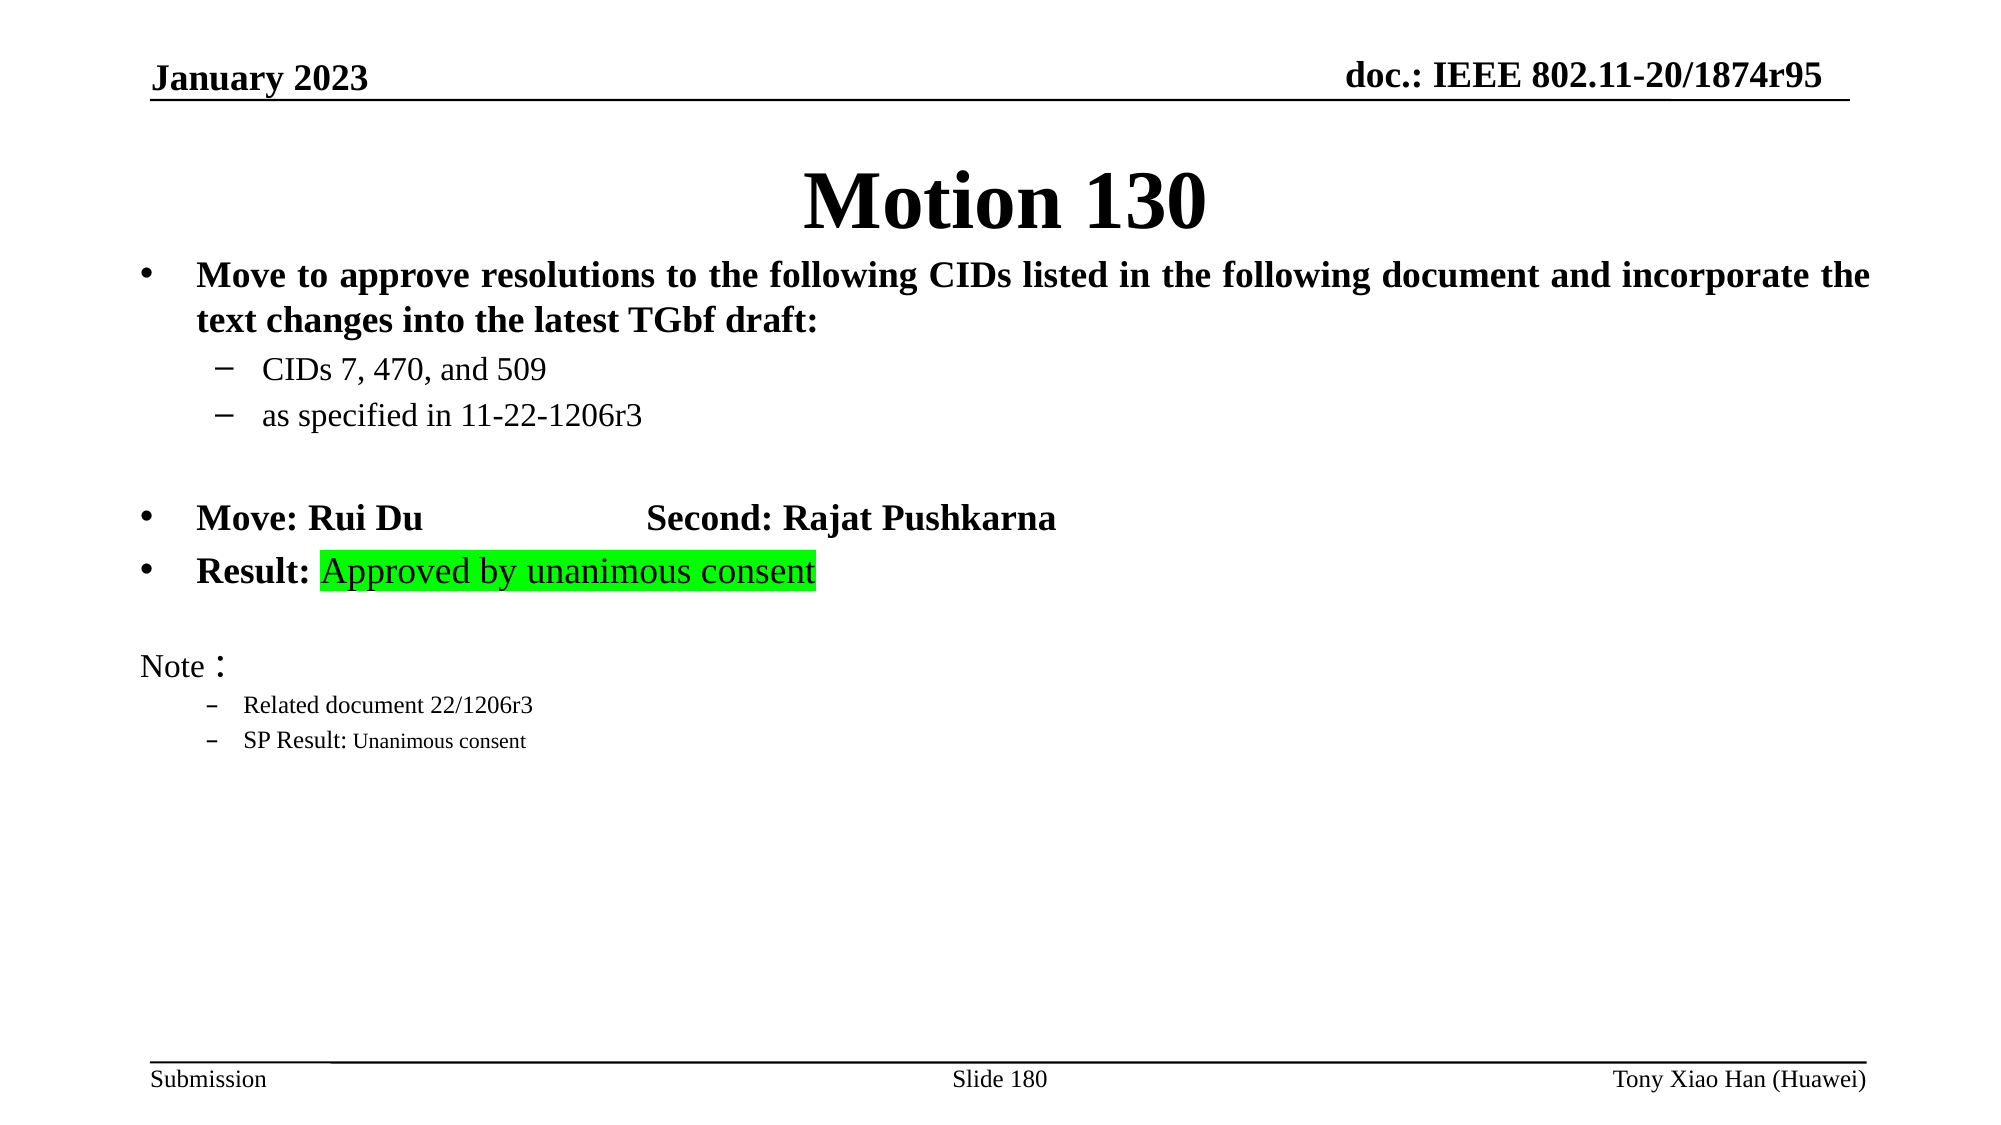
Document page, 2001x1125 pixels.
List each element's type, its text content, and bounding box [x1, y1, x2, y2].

text_box Move to approve resolutions to the following CIDs listed in the following document and incorporate the text changes into the latest TGbf draft: CIDs 7, 470, and 509 as specified in 11-22-1206r3 Move: Rui Du Second: Rajat Pushkarna Result: Approved by unanimous consent Note： Related document 22/1206r3 SP Result: Unanimous consent [125, 212, 1888, 900]
text_box Motion 130 [368, 137, 1644, 212]
